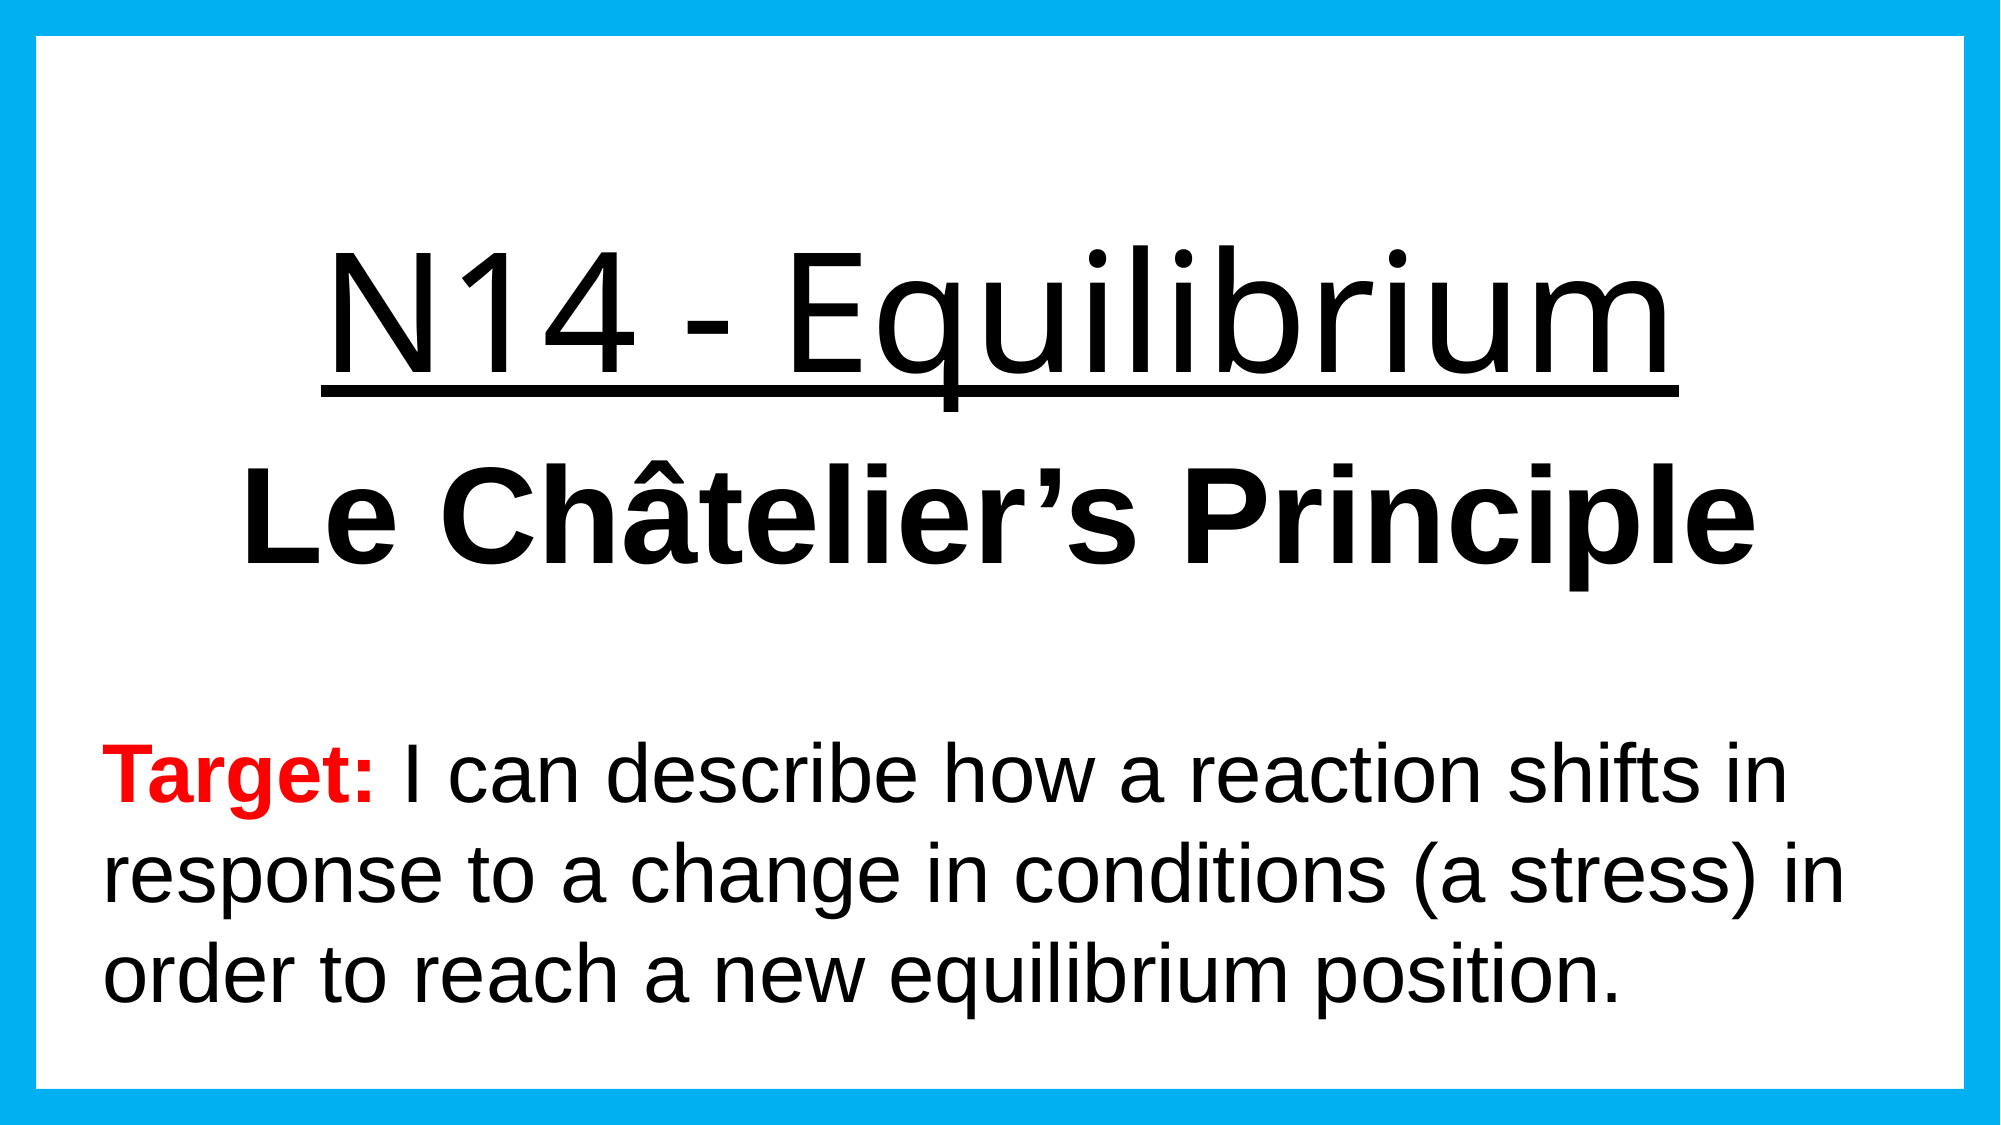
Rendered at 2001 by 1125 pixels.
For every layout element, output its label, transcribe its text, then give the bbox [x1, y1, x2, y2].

text_box [0, 0, 2000, 1125]
text_box Target: I can describe how a reaction shifts in response to a change in conditions (a stress) in order to reach a new equilibrium position. [87, 712, 1950, 1027]
title N14 - Equilibrium [282, 139, 1718, 418]
text_box Le Châtelier’s Principle [112, 418, 1888, 598]
